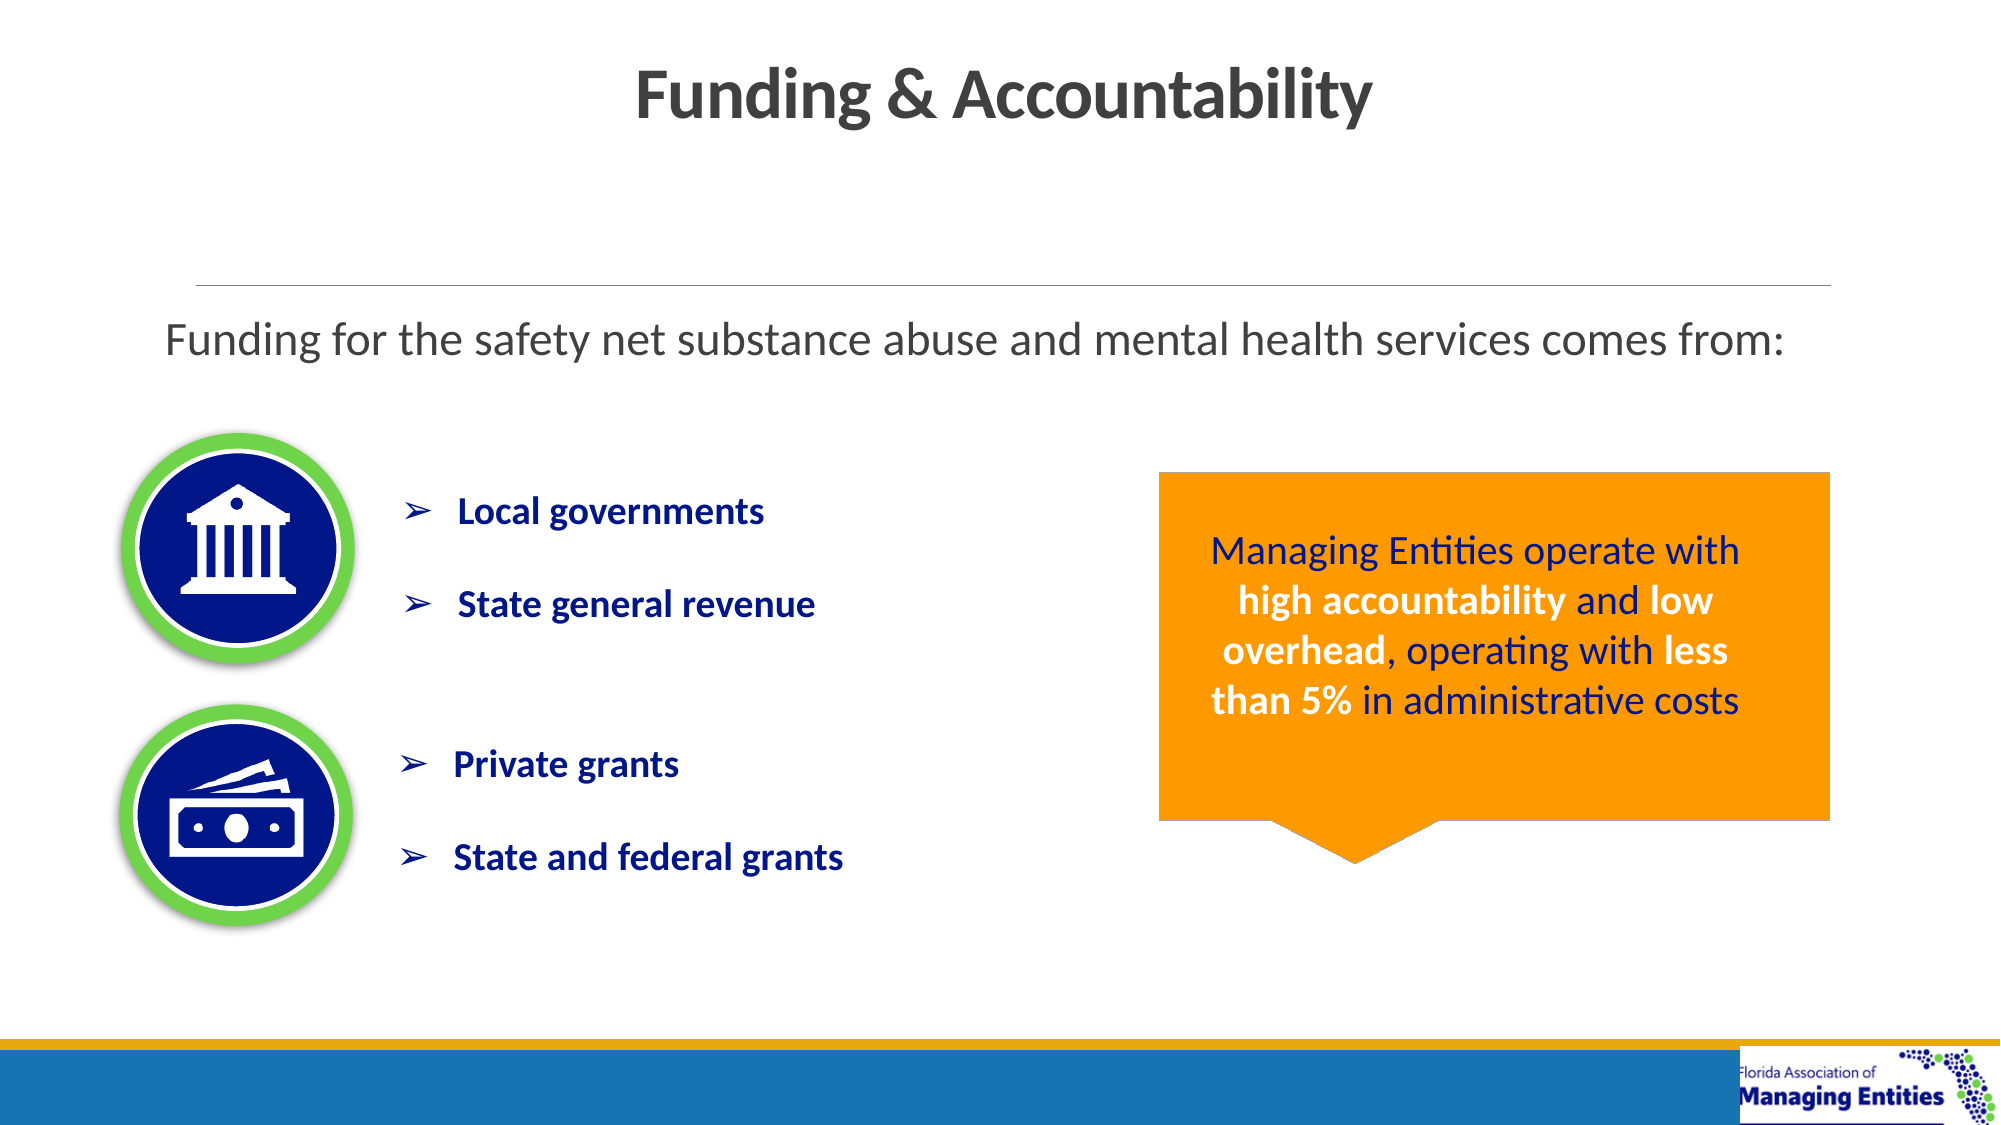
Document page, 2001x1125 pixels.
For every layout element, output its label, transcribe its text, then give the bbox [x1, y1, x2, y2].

text_box Local governments State general revenue [367, 472, 925, 642]
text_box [120, 432, 356, 664]
title Funding & Accountability [180, 47, 1830, 141]
list Funding for the safety net substance abuse and mental health services comes from: [139, 298, 1830, 426]
text_box Private grants State and federal grants [364, 725, 1034, 895]
picture [1739, 1046, 2000, 1125]
text_box [1159, 472, 1830, 864]
text_box Managing Entities operate with high accountability and low overhead, operating with less than 5% in administrative costs [1179, 507, 1772, 738]
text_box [118, 703, 354, 927]
